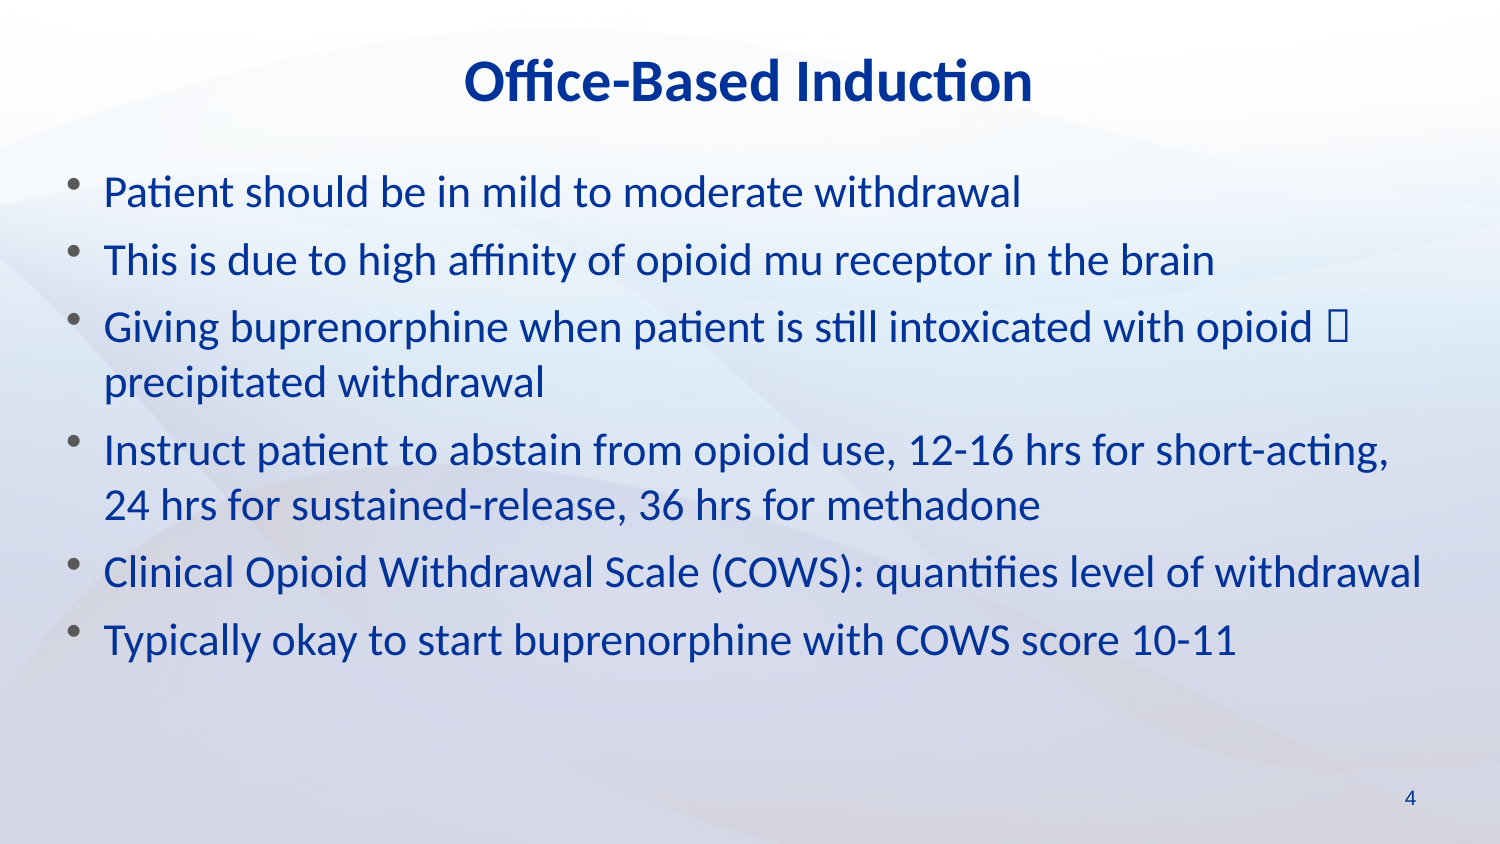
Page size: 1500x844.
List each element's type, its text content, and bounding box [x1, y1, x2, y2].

title Office-Based Induction [51, 26, 1449, 120]
slide_number 4 [1389, 771, 1480, 824]
list Patient should be in mild to moderate withdrawal This is due to high affinity of opioid mu receptor in the brain Giving buprenorphine when patient is still intoxicated with opioid  precipitated withdrawal Instruct patient to abstain from opioid use, 12-16 hrs for short-acting, 24 hrs for sustained-release, 36 hrs for methadone Clinical Opioid Withdrawal Scale (COWS): quantifies level of withdrawal Typically okay to start buprenorphine with COWS score 10-11 [51, 146, 1449, 708]
